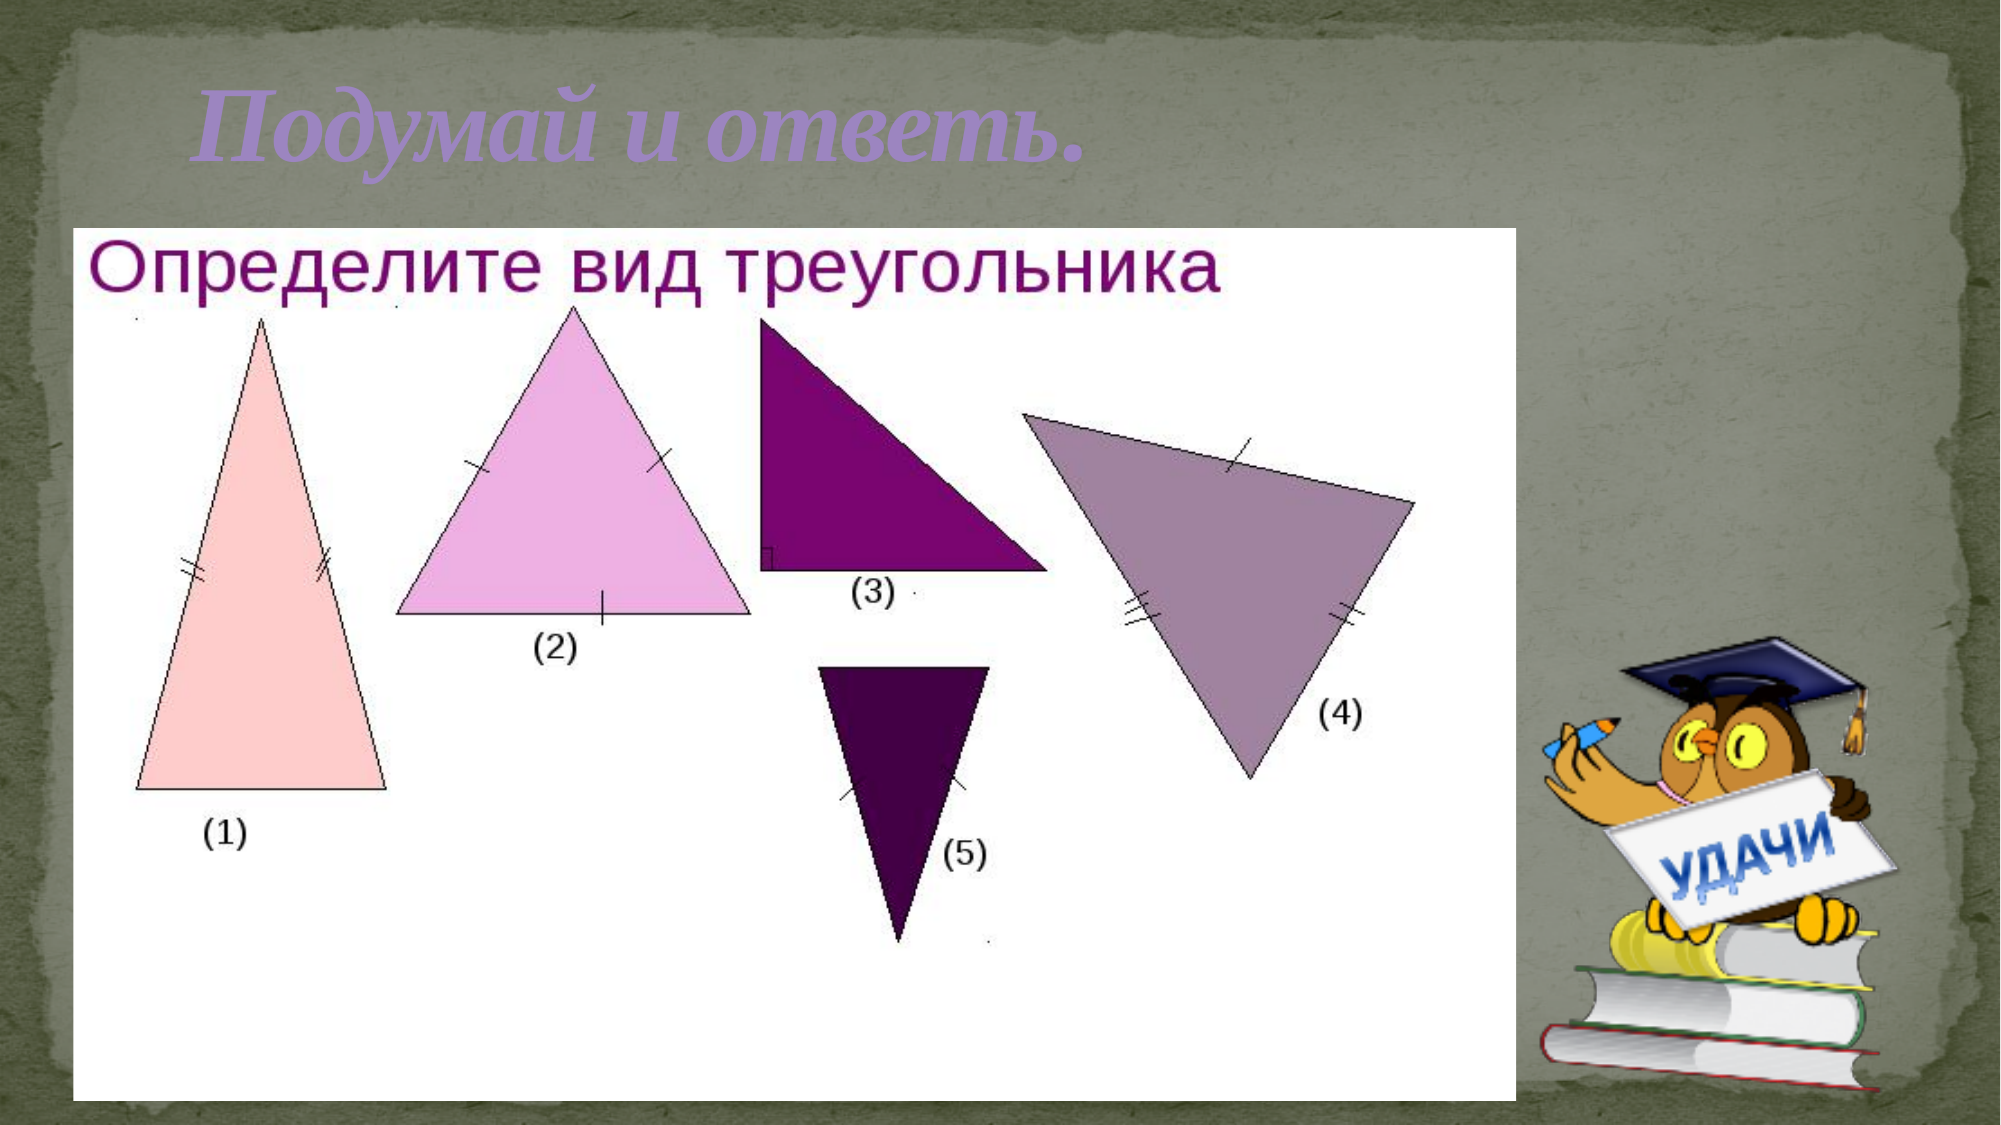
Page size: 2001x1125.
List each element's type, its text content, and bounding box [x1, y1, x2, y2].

picture [73, 228, 1923, 1101]
title Подумай и ответь. [176, 45, 1522, 191]
